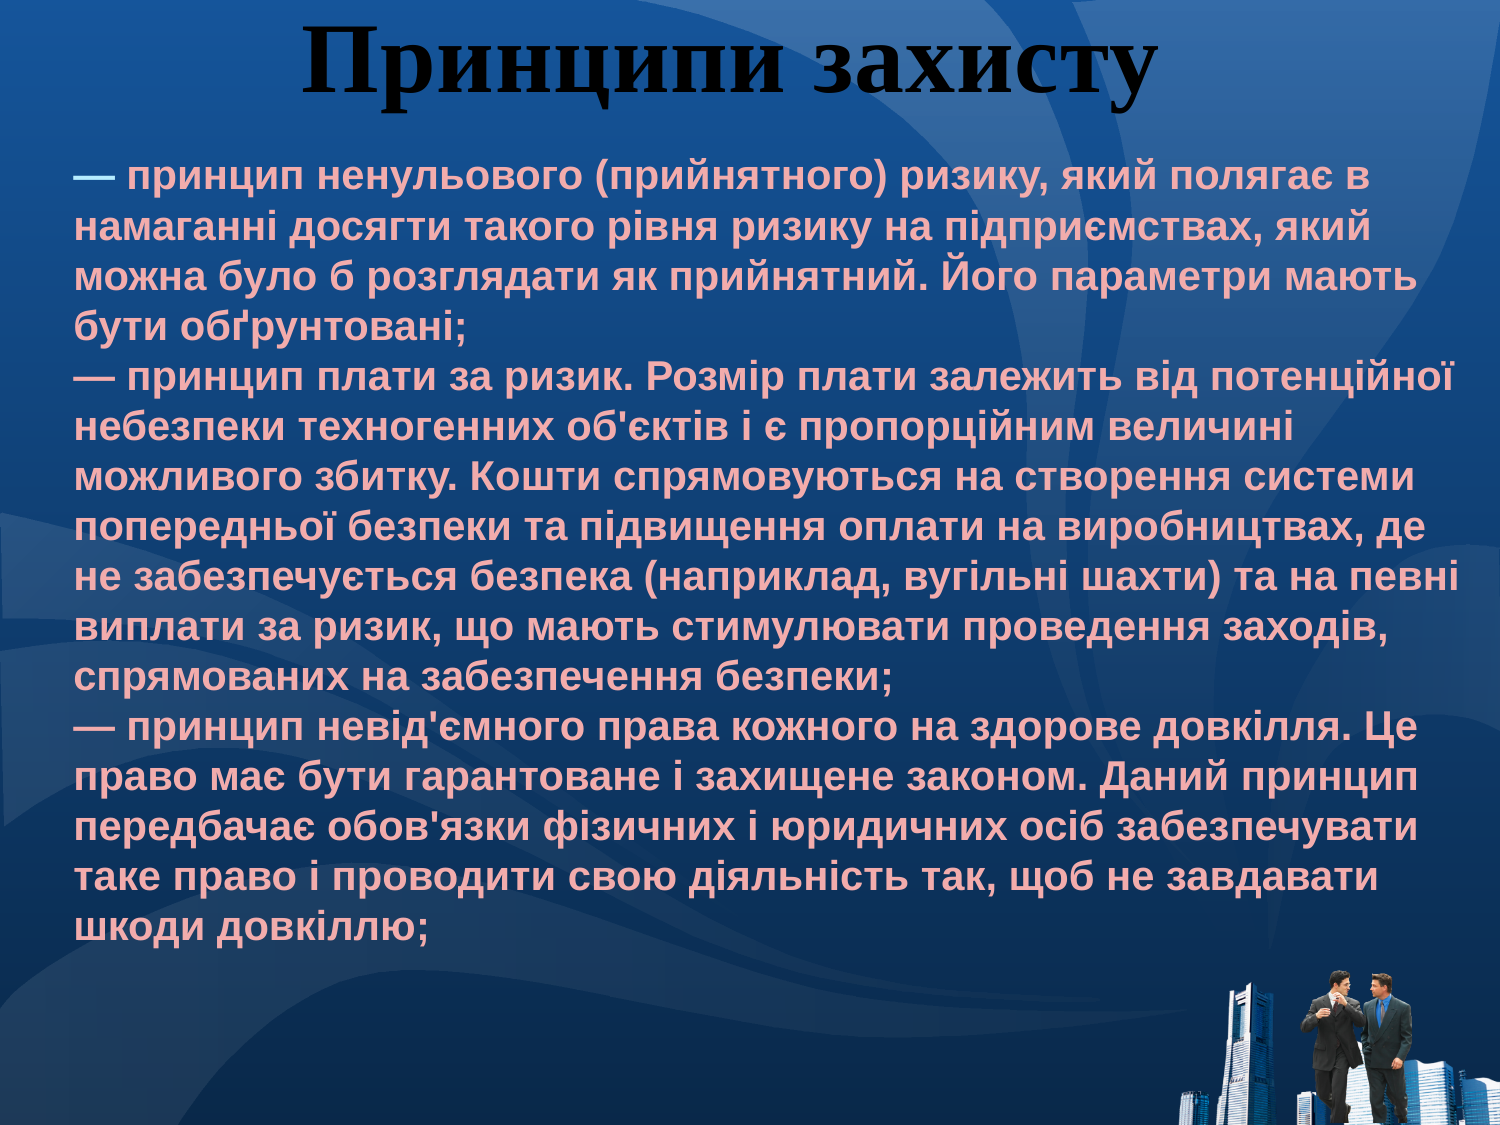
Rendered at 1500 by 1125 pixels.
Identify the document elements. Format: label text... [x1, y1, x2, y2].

text_box — принцип ненульового (прийнятного) ризику, який полягає в намаганні досягти такого рівня ризику на підприємствах, який можна було б розглядати як прийнятний. Його параметри мають бути обґрунтовані; — принцип плати за ризик. Розмір плати залежить від потенційної небезпеки техногенних об'єктів і є пропорційним величині можливого збитку. Кошти спрямовуються на створення системи попередньої безпеки та підвищення оплати на виробництвах, де не забезпечується безпека (наприклад, вугільні шахти) та на певні виплати за ризик, що мають стимулювати проведення заходів, спрямованих на забезпечення безпеки; — принцип невід'ємного права кожного на здорове довкілля. Це право має бути гарантоване і захищене законом. Даний принцип передбачає обов'язки фізичних і юридичних осіб забезпечувати таке право і проводити свою діяльність так, щоб не завдавати шкоди довкіллю; [58, 73, 1500, 1024]
picture [1125, 1024, 1500, 1125]
title Принципи захисту [187, 0, 1302, 73]
